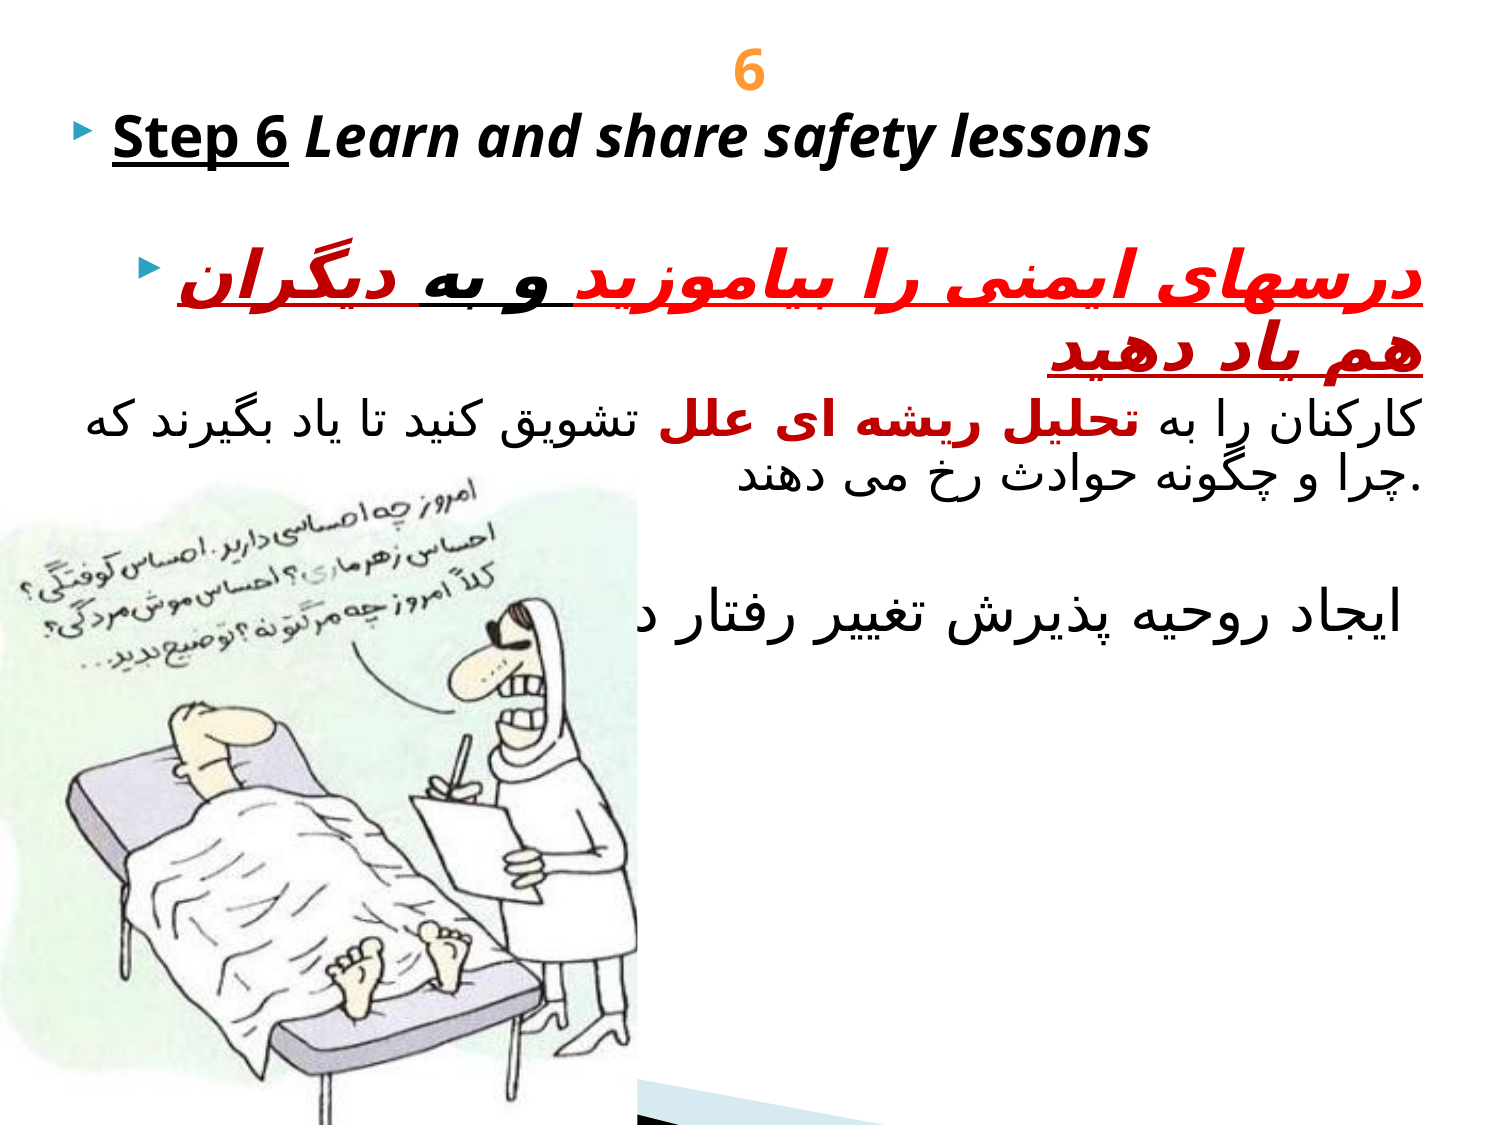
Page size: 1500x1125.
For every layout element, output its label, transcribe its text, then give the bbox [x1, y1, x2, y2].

title 6 [75, 24, 1425, 99]
picture [0, 474, 638, 1125]
list Step 6 Learn and share safety lessons درسهای ایمنی را بیاموزید و به دیگران هم یاد دهید کارکنان را به تحلیل ریشه ای علل تشویق کنید تا یاد بگیرند که چرا و چگونه حوادث رخ می دهند. ایجاد روحیه پذیرش تغییر رفتار در کارکنان [37, 99, 1438, 1088]
